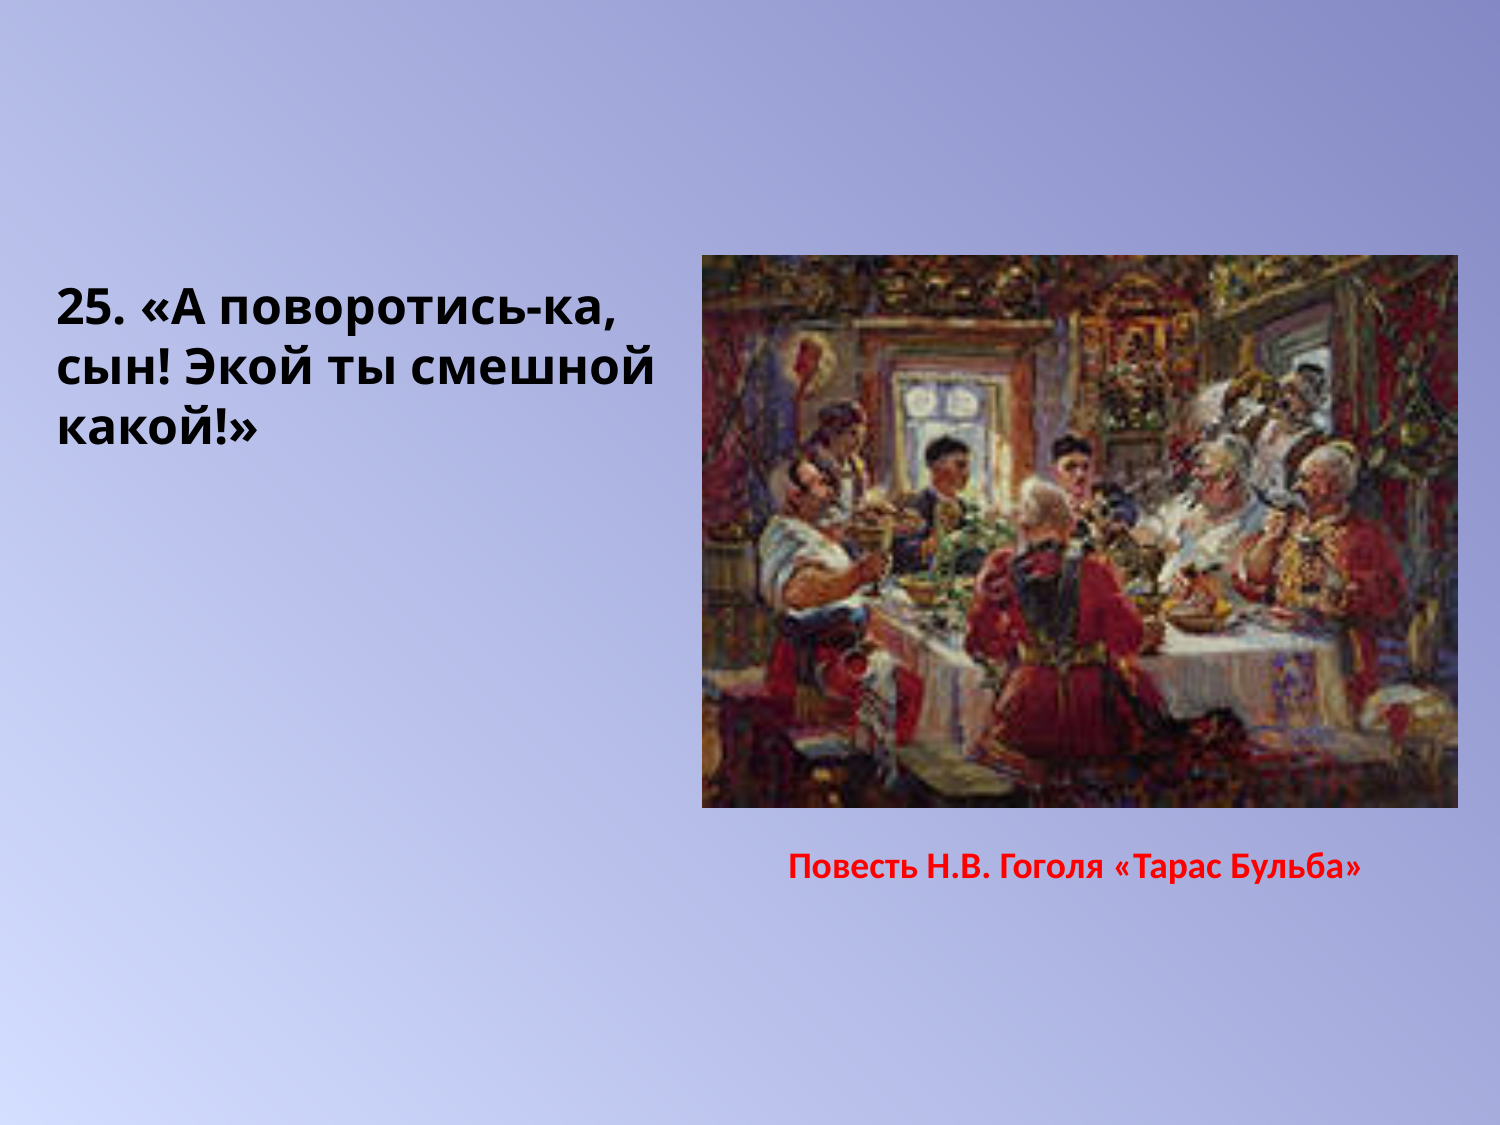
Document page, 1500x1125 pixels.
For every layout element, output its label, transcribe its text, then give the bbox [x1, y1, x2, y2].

text_box Повесть Н.В. Гоголя «Тарас Бульба» [773, 834, 1436, 894]
text_box 25. «А поворотись-ка, сын! Экой ты смешной какой!» [41, 267, 697, 462]
picture [702, 255, 1458, 808]
